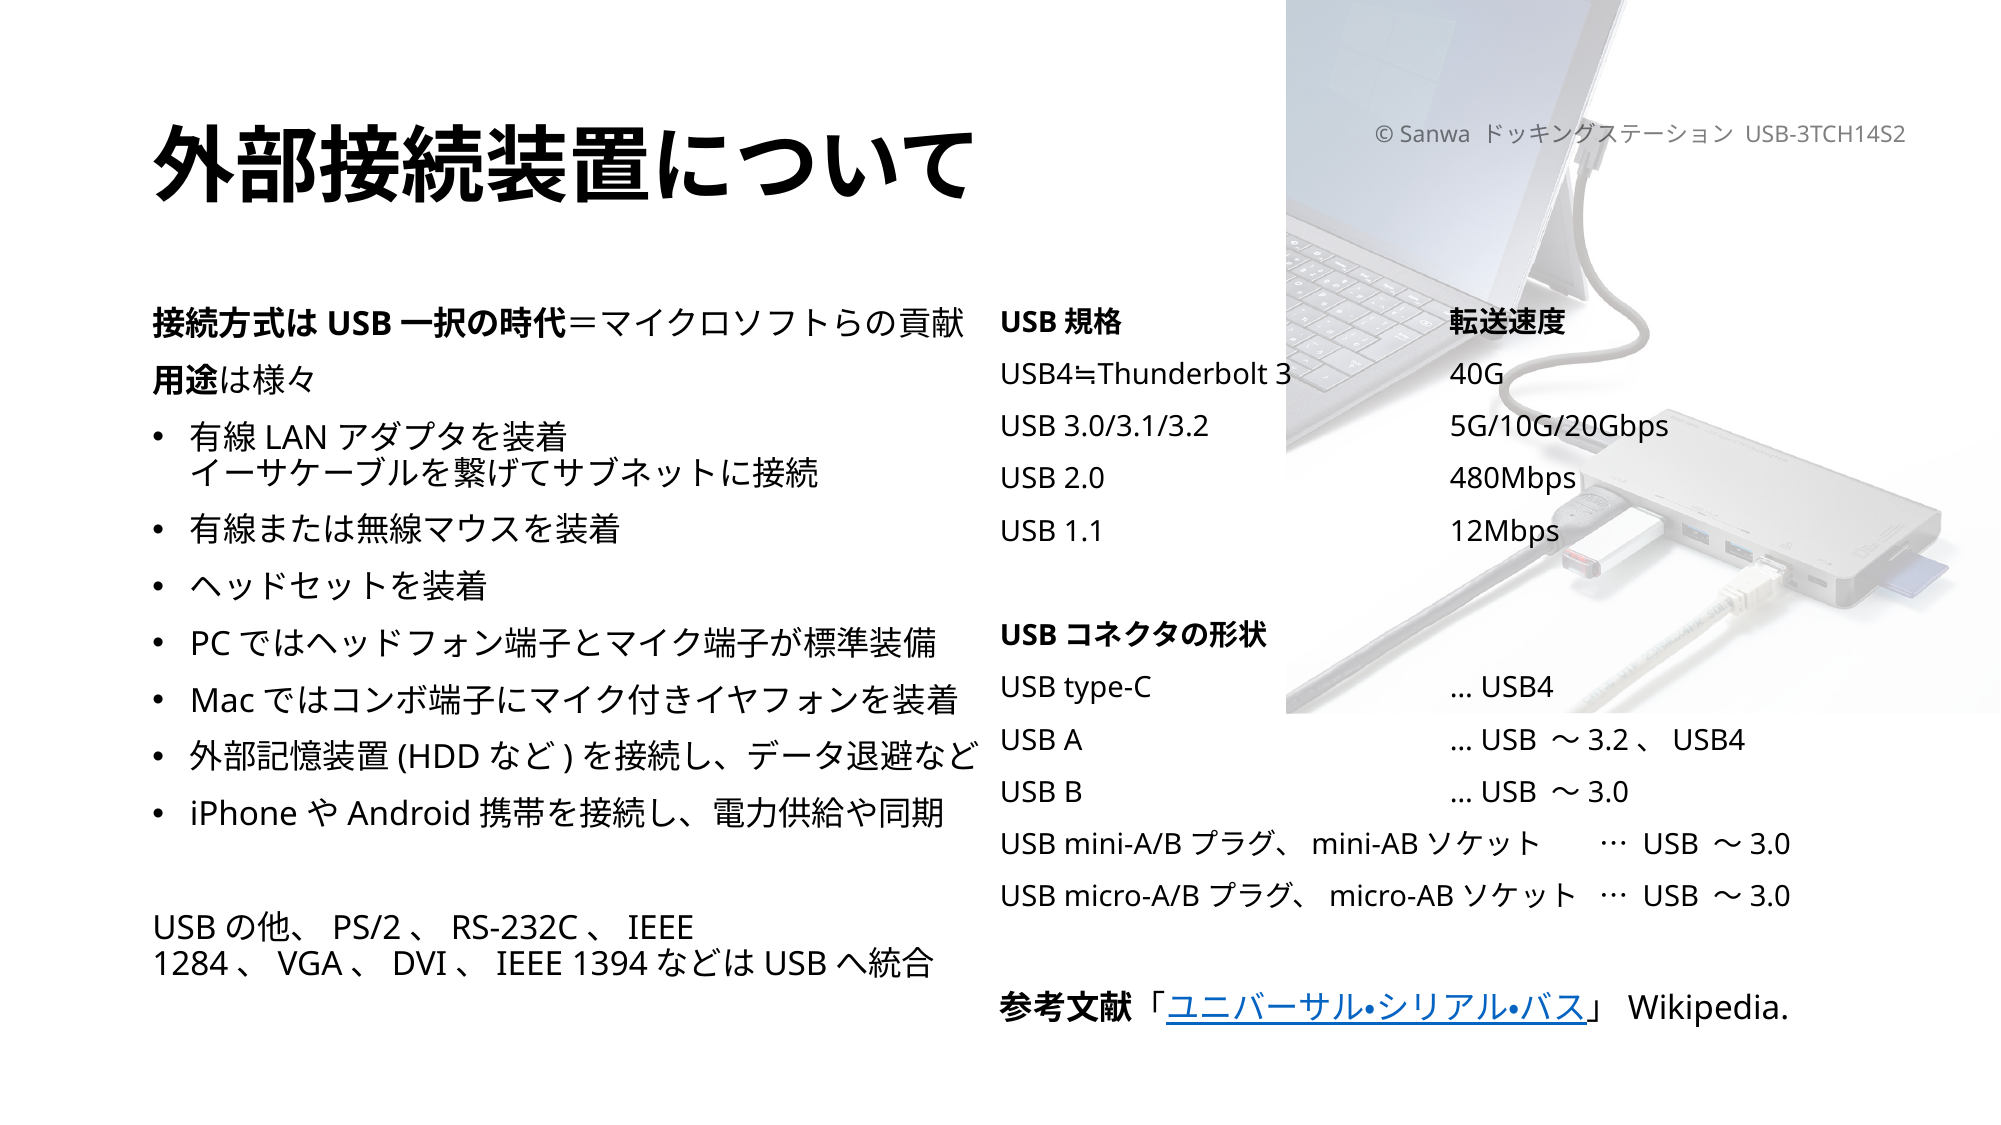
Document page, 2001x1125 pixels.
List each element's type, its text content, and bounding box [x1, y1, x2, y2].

picture [1286, 0, 2000, 714]
list 接続方式はUSB一択の時代＝マイクロソフトらの貢献 用途は様々 有線LANアダプタを装着 イーサケーブルを繋げてサブネットに接続 有線または無線マウスを装着 ヘッドセットを装着 PCではヘッドフォン端子とマイク端子が標準装備 Macではコンボ端子にマイク付きイヤフォンを装着 外部記憶装置(HDDなど)を接続し、データ退避など iPhoneやAndroid携帯を接続し、電力供給や同期 USBの他、PS/2、RS-232C、IEEE 1284、VGA、DVI、IEEE 1394などはUSBへ統合 USB規格 転送速度 USB4≒Thunderbolt 3 40G USB 3.0/3.1/3.2 5G/10G/20Gbps USB 2.0 480Mbps USB 1.1 12Mbps USBコネクタの形状 USB type-C … USB4 USB A … USB 〜3.2、USB4 USB B … USB 〜3.0 USB mini-A/Bプラグ、mini-ABソケット … USB 〜3.0 USB micro-A/Bプラグ、micro-ABソケット … USB 〜3.0 参考文献「ユニバーサル・シリアル・バス」Wikipedia. [137, 299, 1863, 1014]
title 外部接続装置について [137, 59, 1286, 278]
